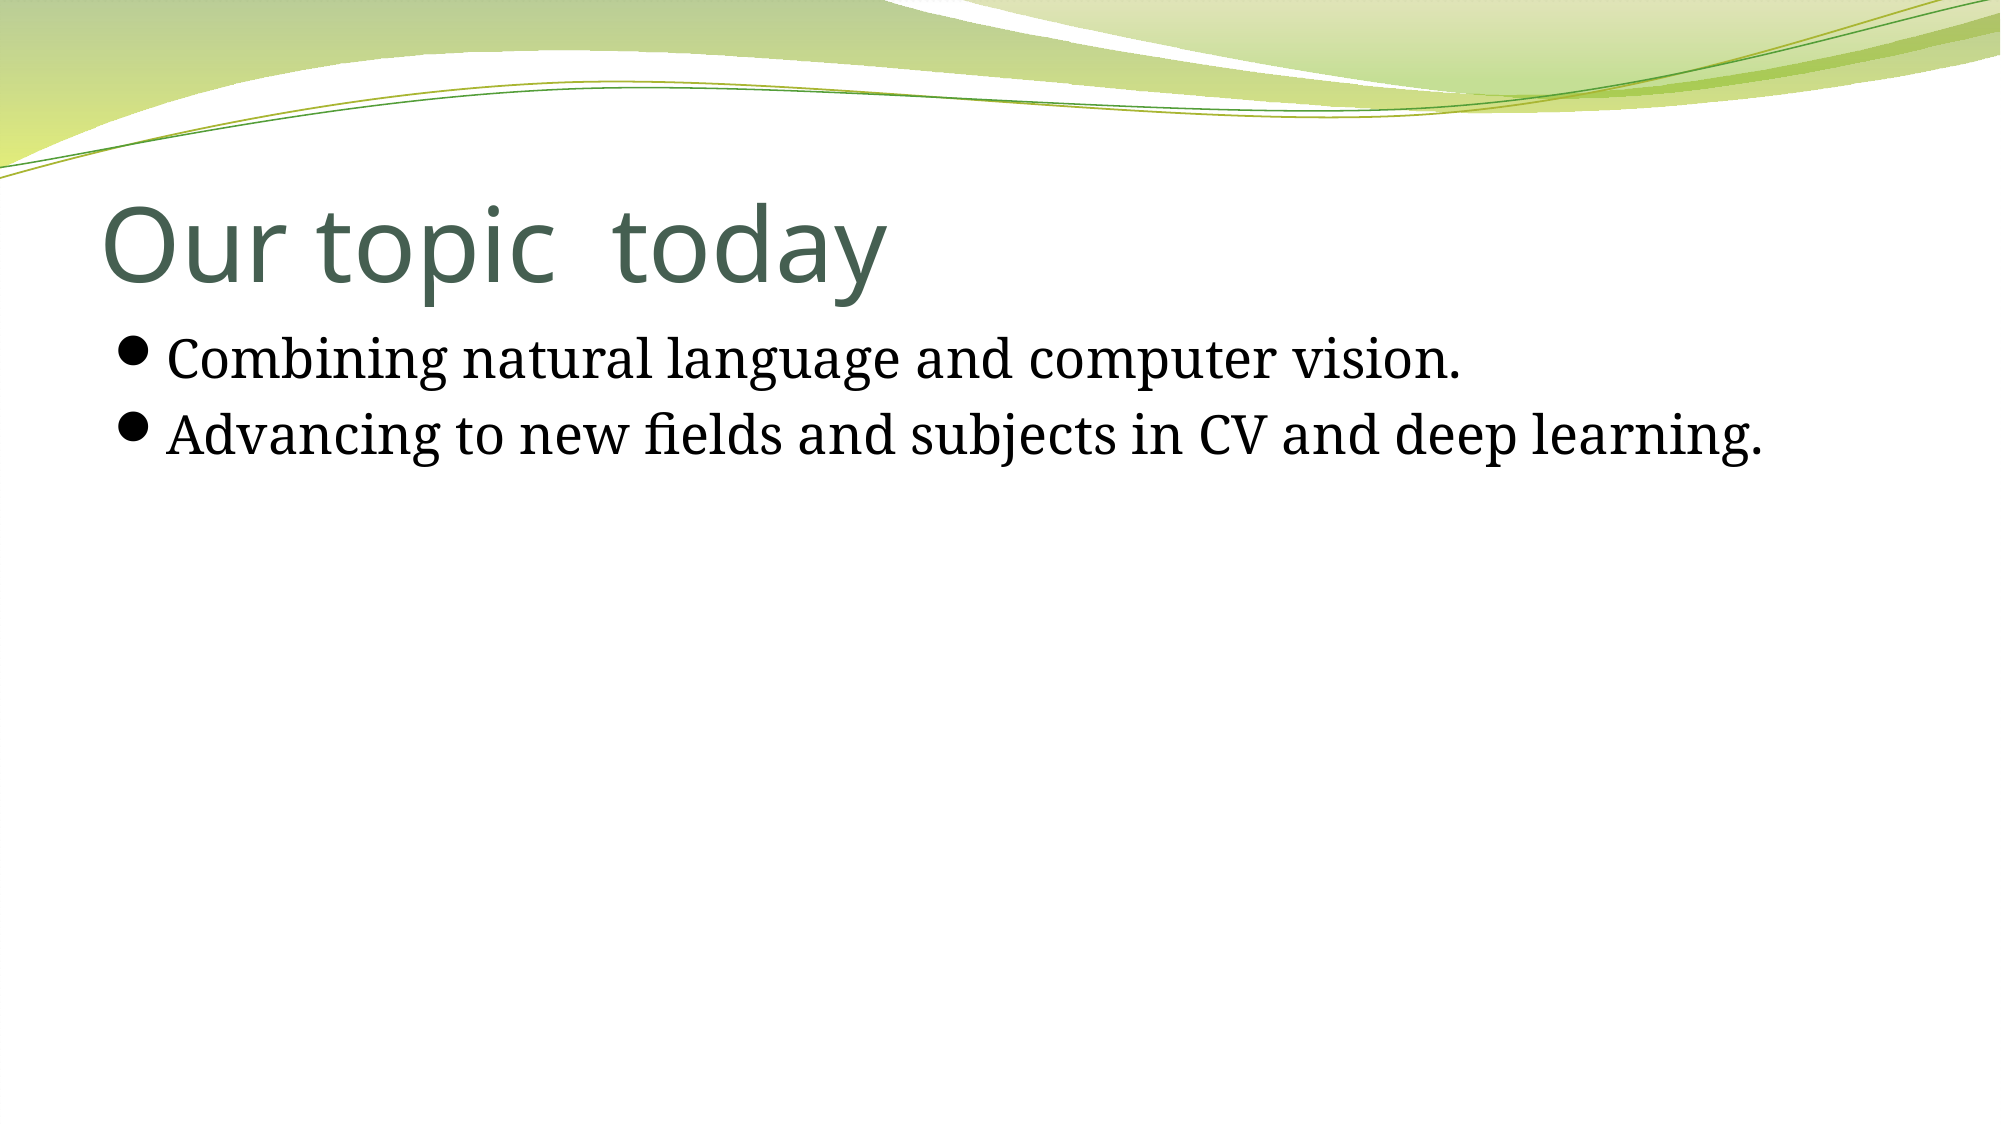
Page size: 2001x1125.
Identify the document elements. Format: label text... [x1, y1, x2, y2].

list Combining natural language and computer vision. Advancing to new fields and subjects in CV and deep learning. [99, 317, 1900, 1038]
title Our topic today [99, 115, 1900, 303]
